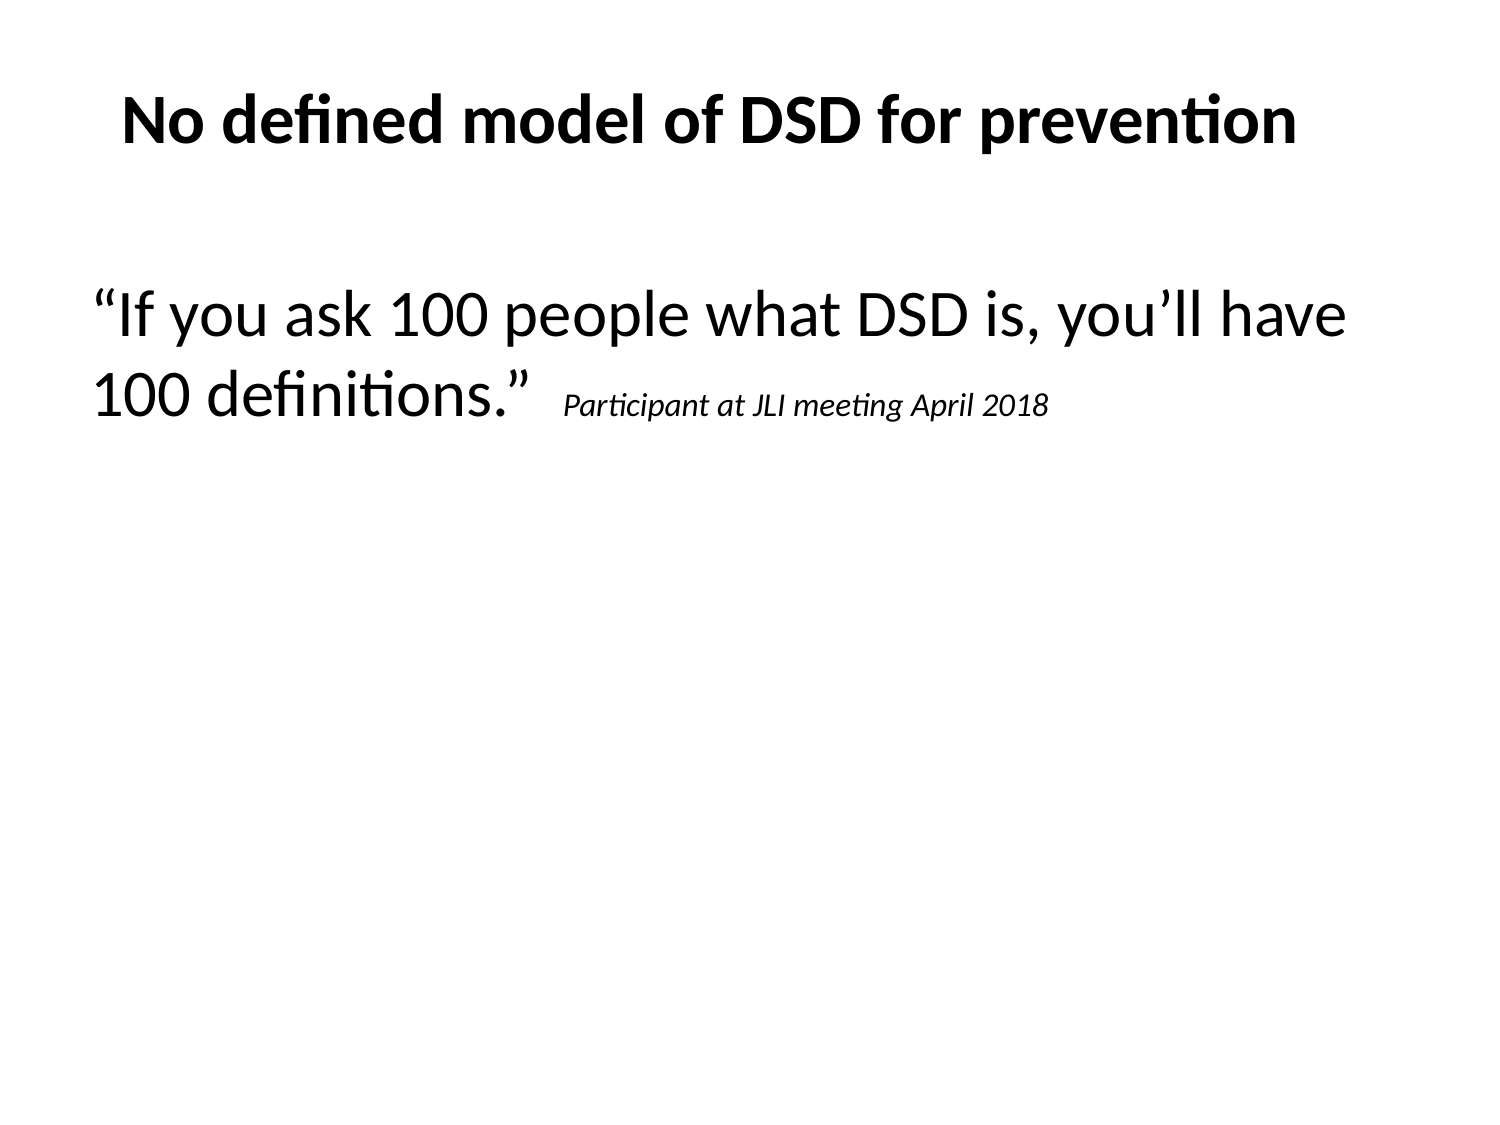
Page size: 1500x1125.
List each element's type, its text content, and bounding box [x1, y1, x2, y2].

list “If you ask 100 people what DSD is, you’ll have 100 definitions.” Participant at JLI meeting April 2018 [75, 262, 1425, 1005]
title No defined model of DSD for prevention [43, 21, 1394, 210]
